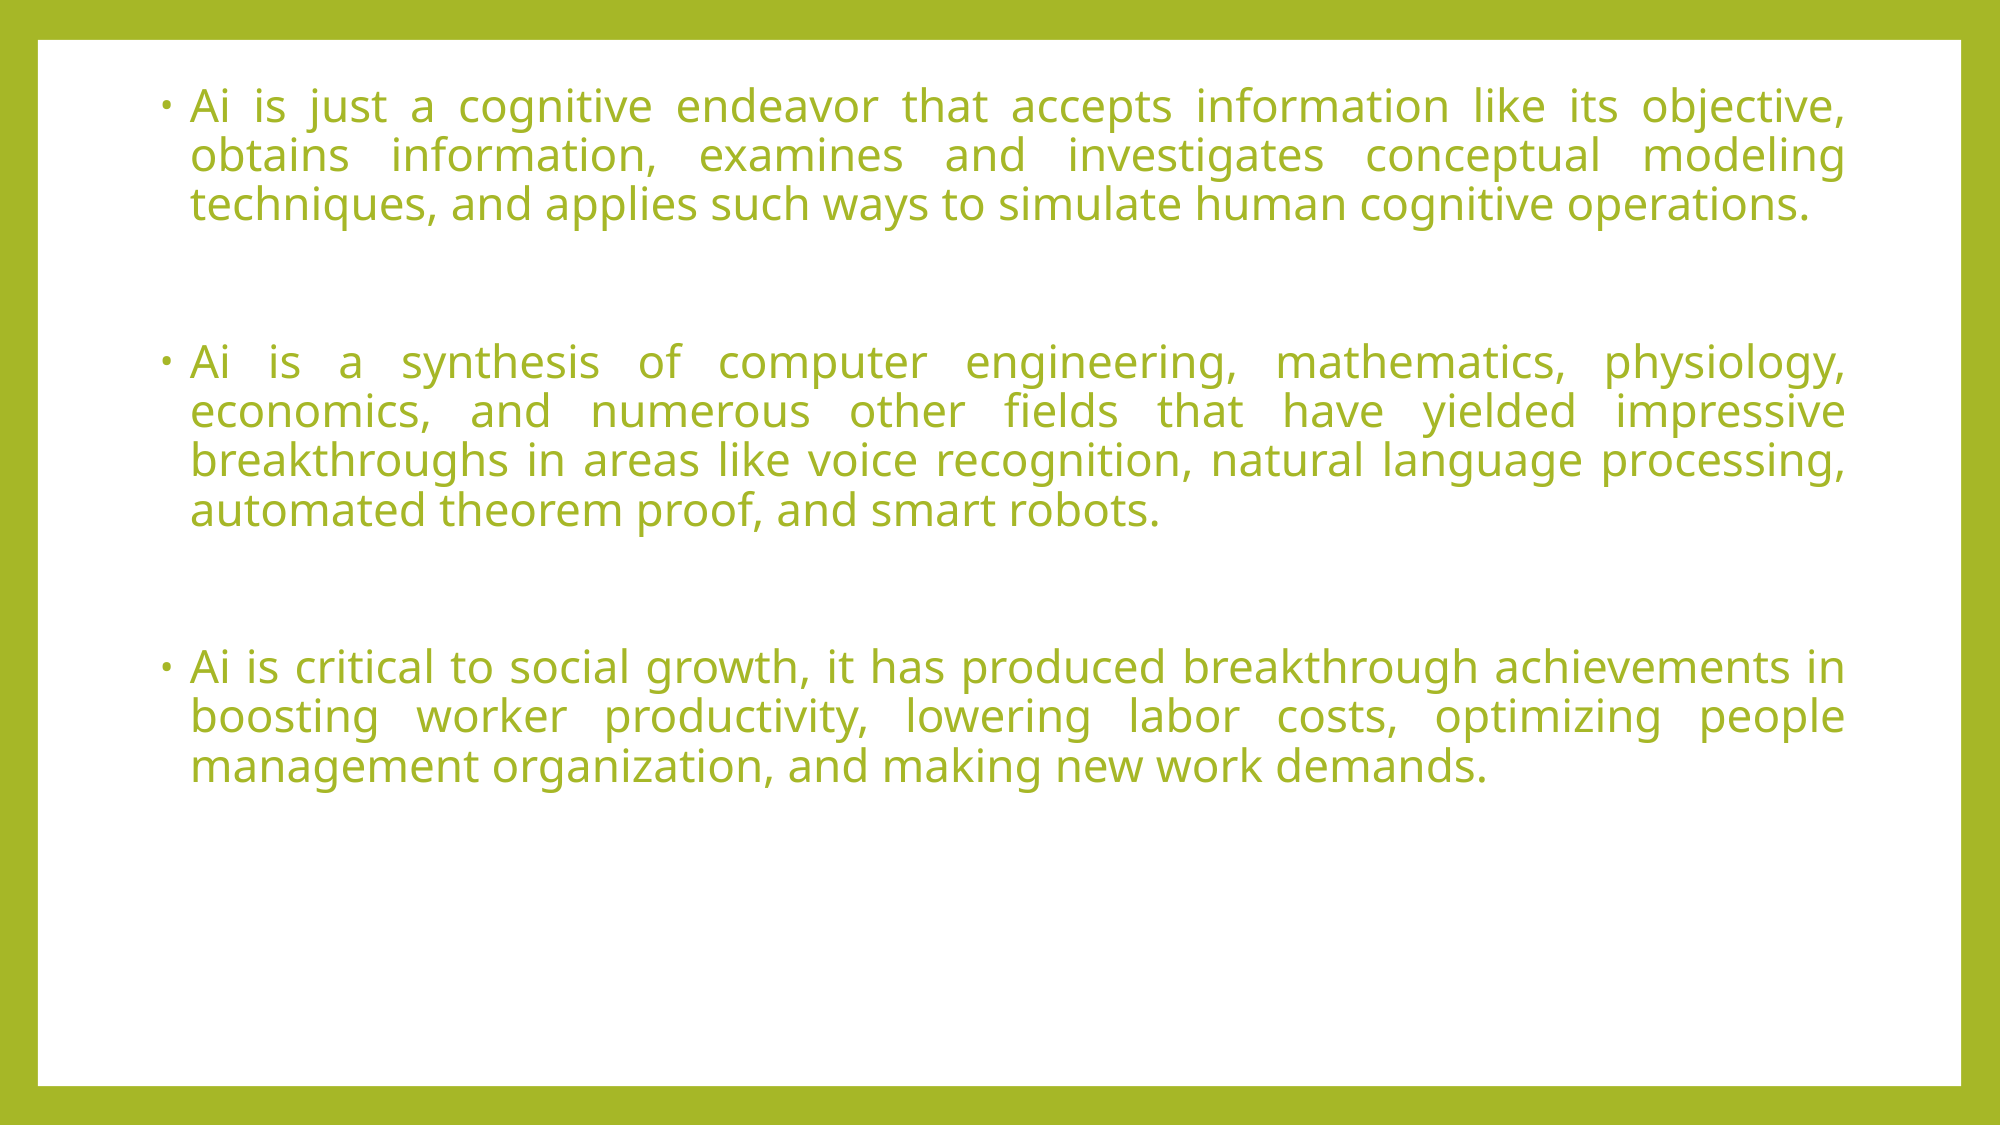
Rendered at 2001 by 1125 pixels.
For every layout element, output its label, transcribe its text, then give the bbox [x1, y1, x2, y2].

list Ai is just a cognitive endeavor that accepts information like its objective, obtains information, examines and investigates conceptual modeling techniques, and applies such ways to simulate human cognitive operations. Ai is a synthesis of computer engineering, mathematics, physiology, economics, and numerous other fields that have yielded impressive breakthroughs in areas like voice recognition, natural language processing, automated theorem proof, and smart robots. Ai is critical to social growth, it has produced breakthrough achievements in boosting worker productivity, lowering labor costs, optimizing people management organization, and making new work demands. [137, 75, 1863, 1014]
